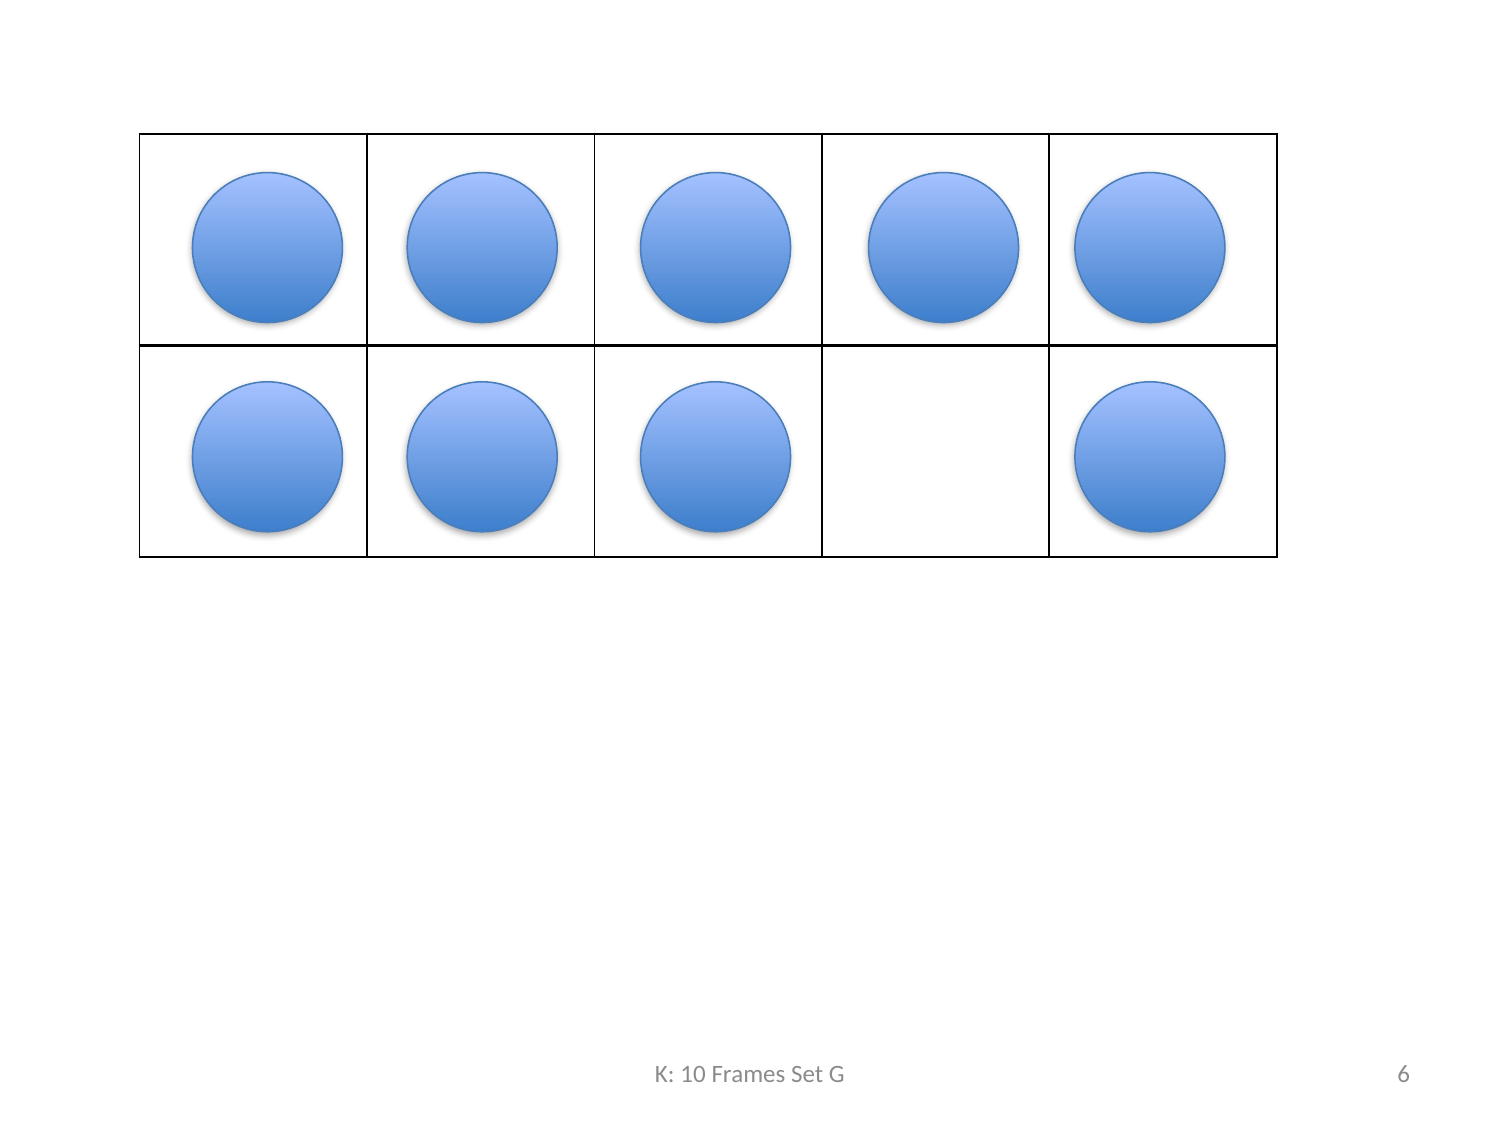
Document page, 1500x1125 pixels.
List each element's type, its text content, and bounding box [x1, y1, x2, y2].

table_cell [823, 347, 1048, 556]
text_box [1074, 381, 1226, 533]
slide_number 6 [1074, 1042, 1425, 1103]
table_cell [595, 347, 821, 556]
table_header [368, 135, 594, 344]
text_box [867, 171, 1020, 324]
text_box [191, 171, 344, 324]
footer K: 10 Frames Set G [512, 1042, 988, 1103]
text_box [406, 381, 558, 533]
table_header [823, 135, 1048, 344]
text_box [639, 171, 792, 324]
text_box [191, 381, 344, 533]
table_header [140, 135, 366, 344]
table_header [595, 135, 821, 344]
text_box [639, 381, 792, 533]
table_cell [368, 347, 594, 556]
text_box [1074, 171, 1226, 324]
table_header [1050, 135, 1276, 344]
table_cell [140, 347, 366, 556]
text_box [406, 171, 558, 324]
table_cell [1050, 347, 1276, 556]
